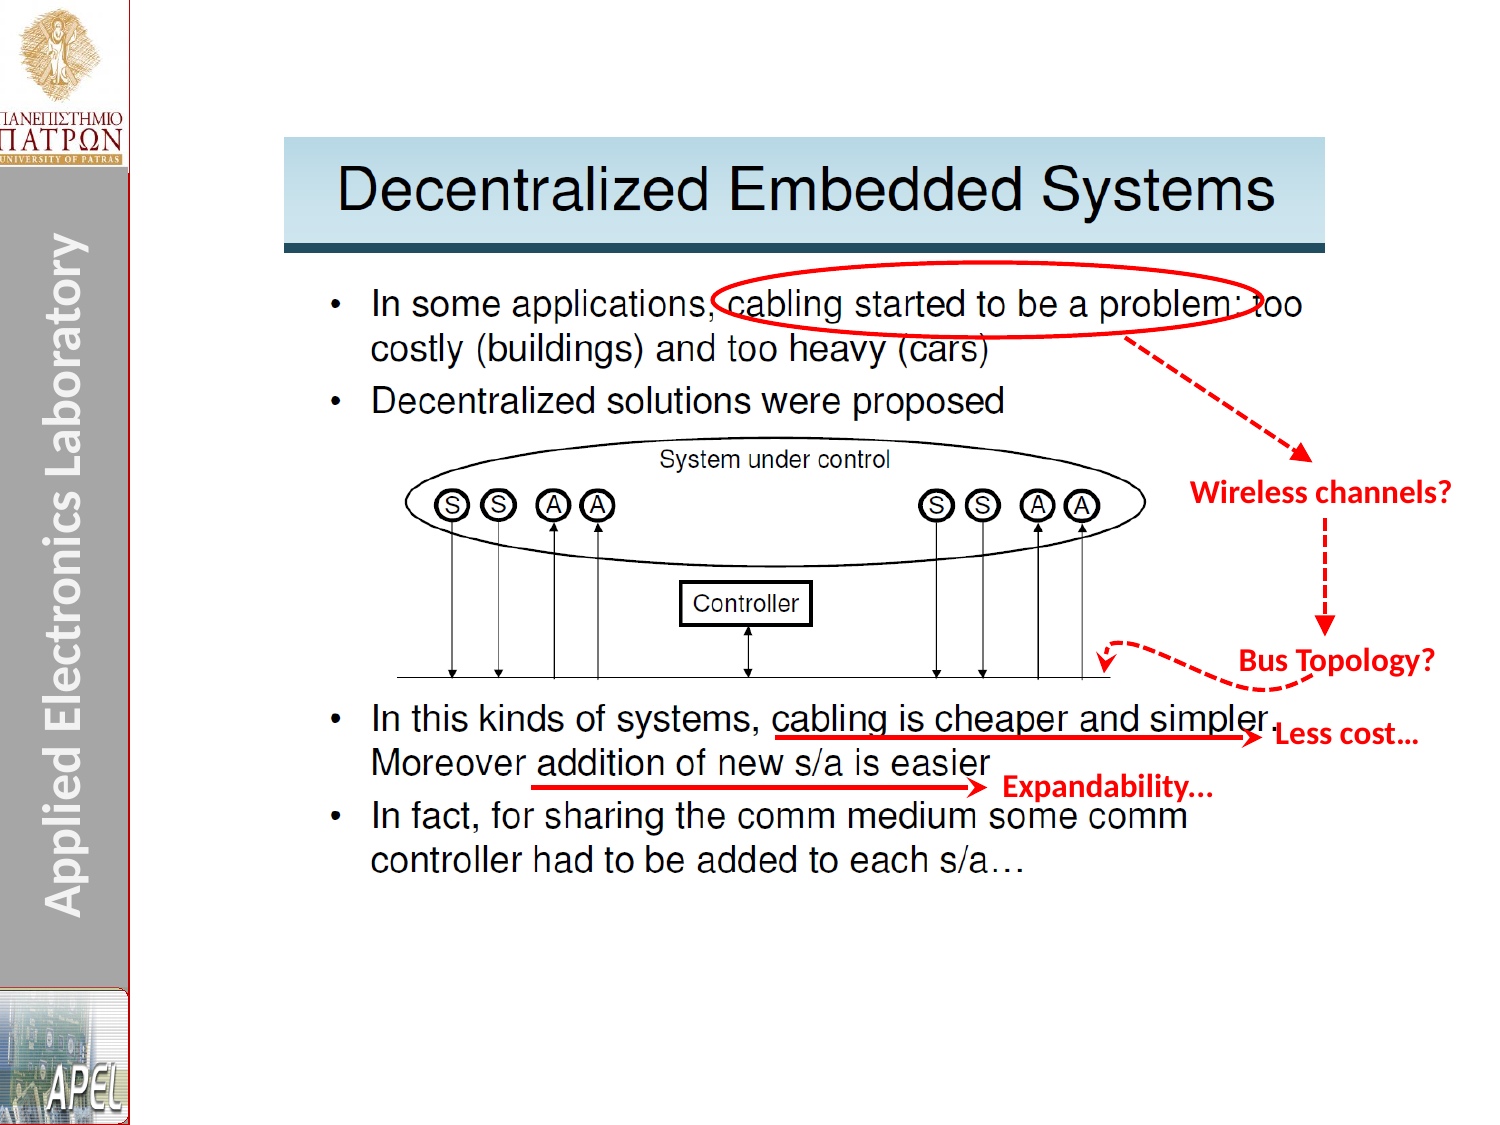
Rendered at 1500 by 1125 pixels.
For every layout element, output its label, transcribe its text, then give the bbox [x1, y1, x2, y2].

text_box Less cost… [1329, 704, 1453, 760]
picture [0, 0, 129, 173]
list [283, 137, 1326, 881]
text_box Wireless channels? [1329, 462, 1475, 518]
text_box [1124, 337, 1313, 463]
picture [0, 988, 129, 1124]
text_box Bus Topology? [1329, 630, 1488, 686]
